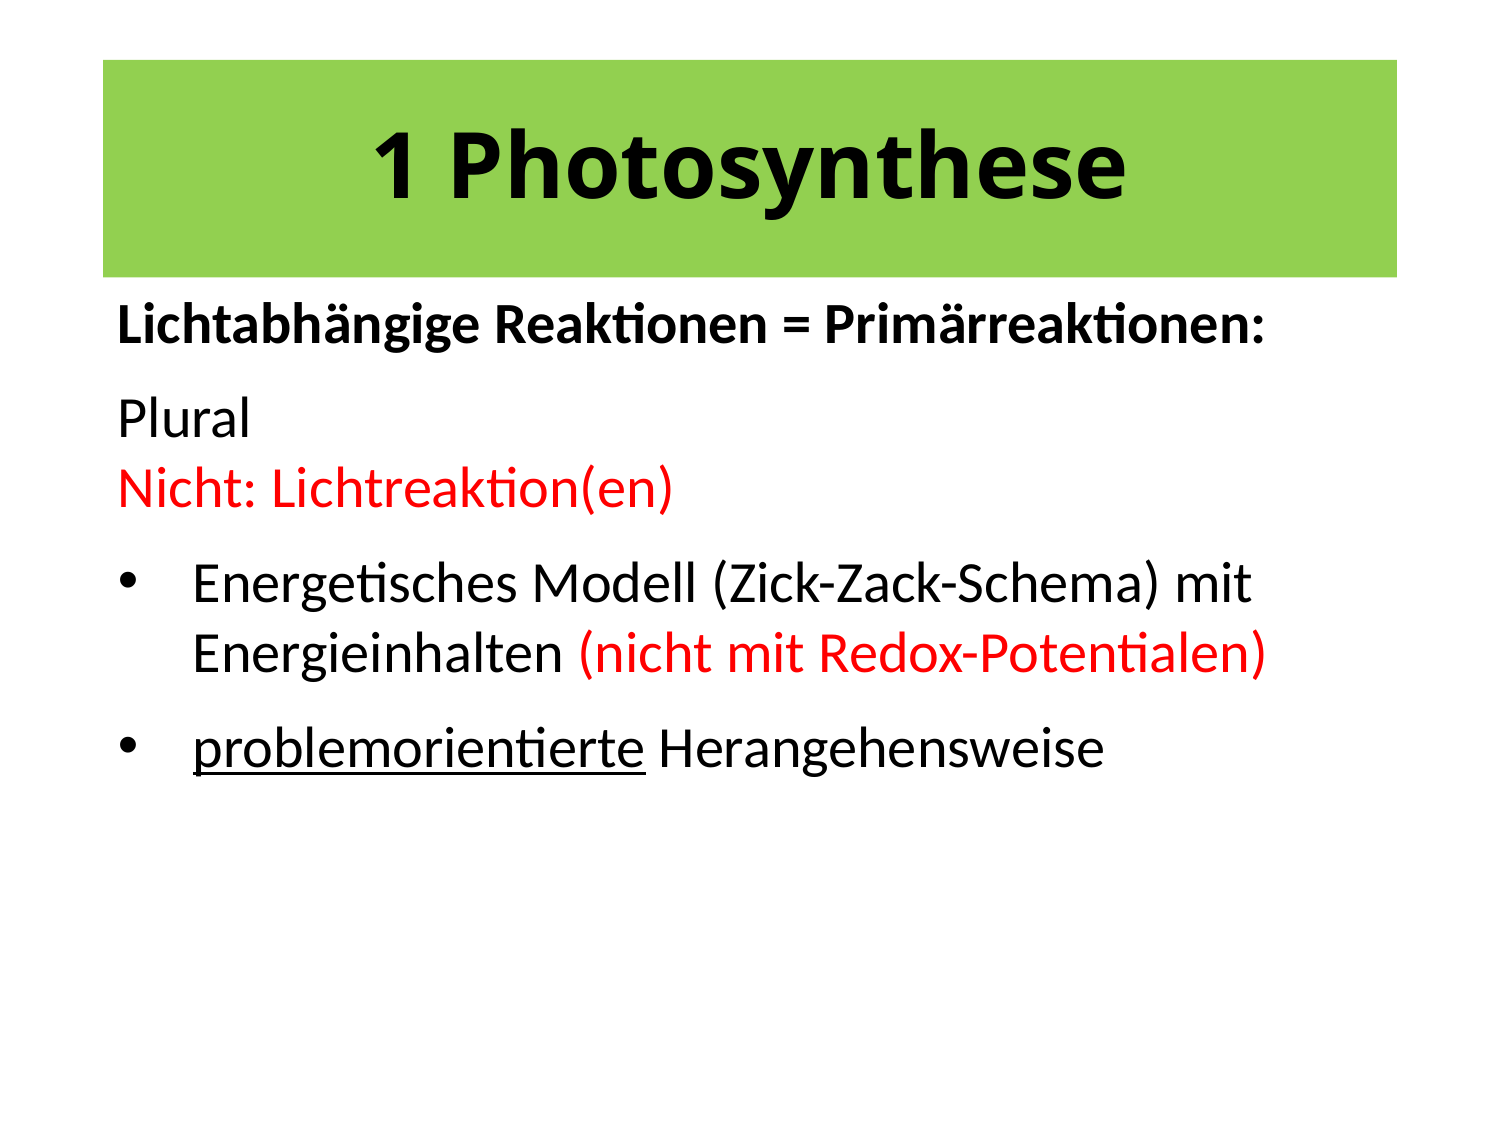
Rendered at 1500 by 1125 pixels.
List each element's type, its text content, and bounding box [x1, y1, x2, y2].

text_box Lichtabhängige Reaktionen = Primärreaktionen: Plural Nicht: Lichtreaktion(en) Energetisches Modell (Zick-Zack-Schema) mit Energieinhalten (nicht mit Redox-Potentialen) problemorientierte Herangehensweise [103, 508, 1397, 882]
text_box [12, 432, 1500, 508]
text_box Lichtabhängige Reaktionen = Primärreaktionen: Plural Nicht: Lichtreaktion(en) Energetisches Modell (Zick-Zack-Schema) mit Energieinhalten (nicht mit Redox-Potentialen) problemorientierte Herangehensweise [103, 277, 1397, 432]
title 1 Photosynthese [103, 59, 1397, 277]
